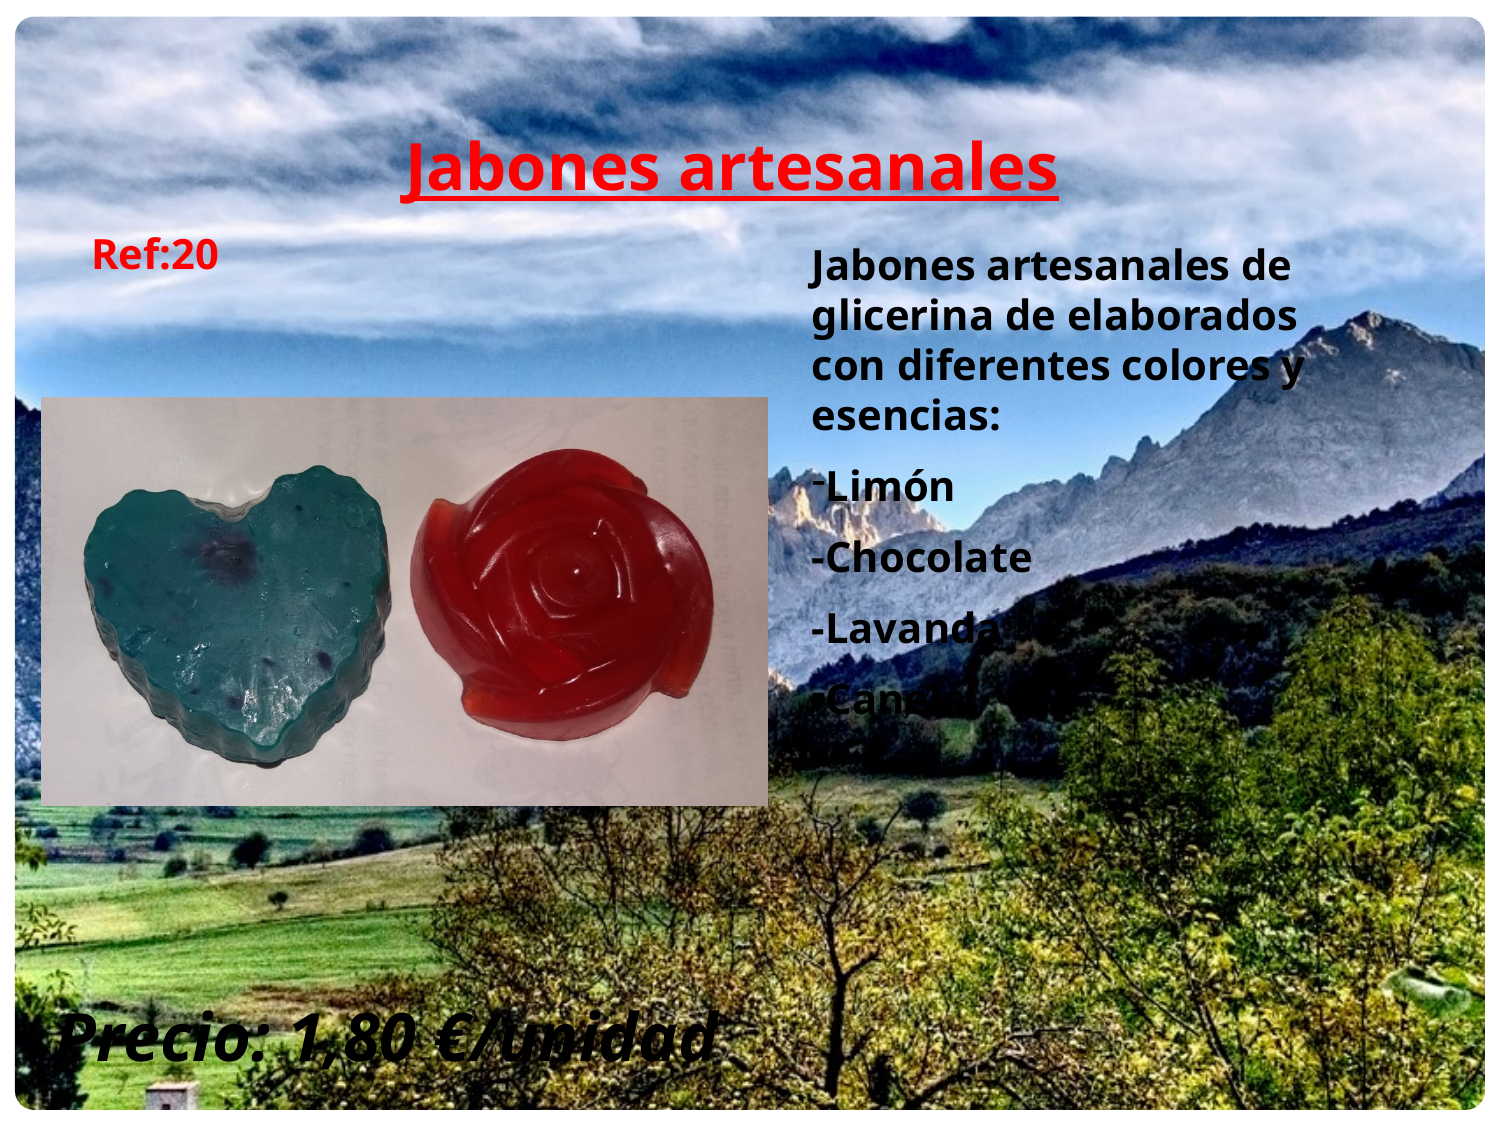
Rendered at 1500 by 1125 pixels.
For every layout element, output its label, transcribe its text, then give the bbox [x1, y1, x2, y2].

text_box Jabones artesanales [88, 42, 1376, 212]
text_box Jabones artesanales de glicerina de elaborados con diferentes colores y esencias: Limón -Chocolate -Lavanda Canela [797, 231, 1353, 730]
text_box Precio: 1,80 €/unidad [41, 987, 1069, 1083]
text_box Ref:20 [76, 220, 325, 285]
picture [14, 16, 1485, 1110]
